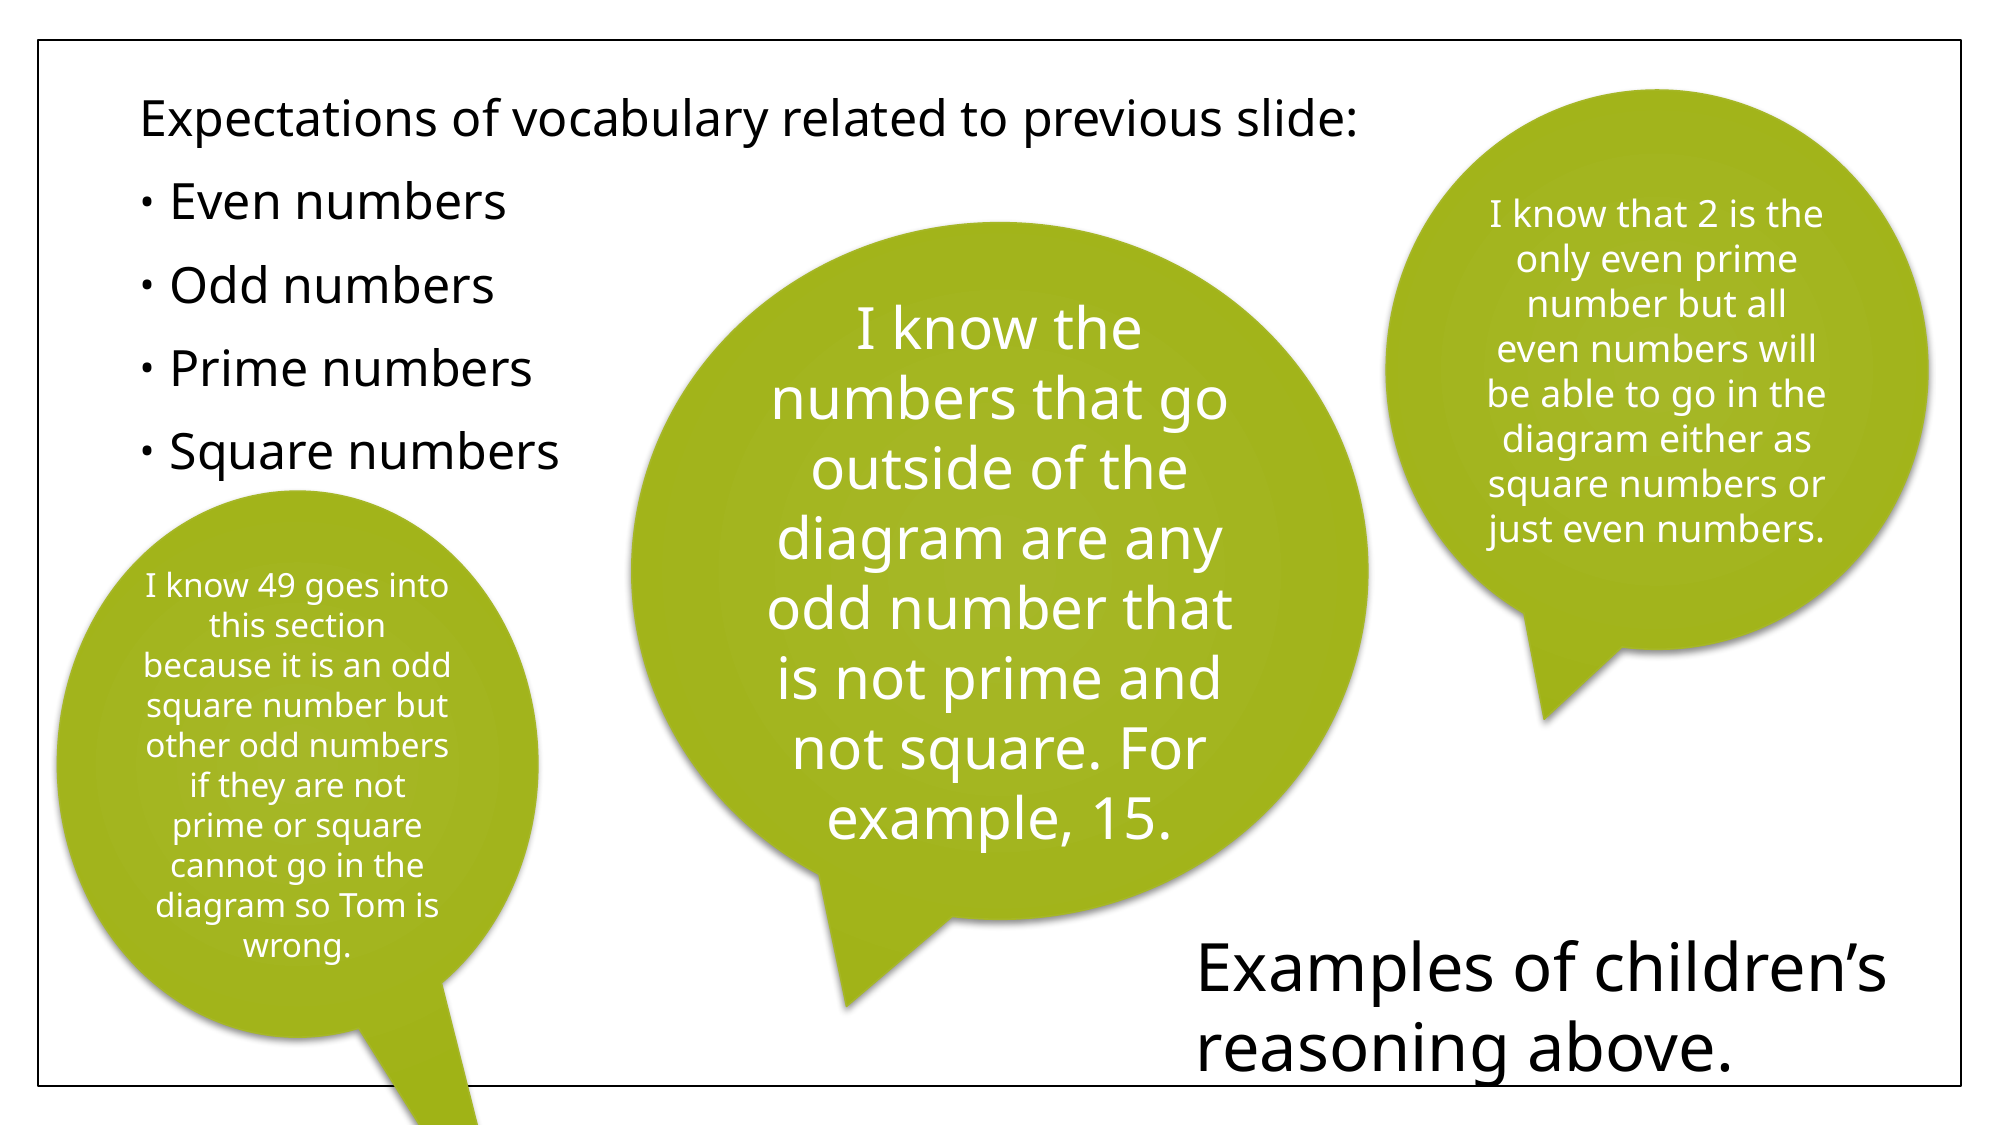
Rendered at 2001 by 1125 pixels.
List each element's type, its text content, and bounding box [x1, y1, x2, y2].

text_box I know the numbers that go outside of the diagram are any odd number that is not prime and not square. For example, 15. [631, 221, 1369, 1008]
list Expectations of vocabulary related to previous slide: Even numbers Odd numbers Prime numbers Square numbers [117, 86, 1544, 829]
text_box I know that 2 is the only even prime number but all even numbers will be able to go in the diagram either as square numbers or just even numbers. [1385, 89, 1929, 720]
text_box Examples of children’s reasoning above. [1181, 917, 1922, 1092]
text_box I know 49 goes into this section because it is an odd square number but other odd numbers if they are not prime or square cannot go in the diagram so Tom is wrong. [56, 490, 539, 1125]
